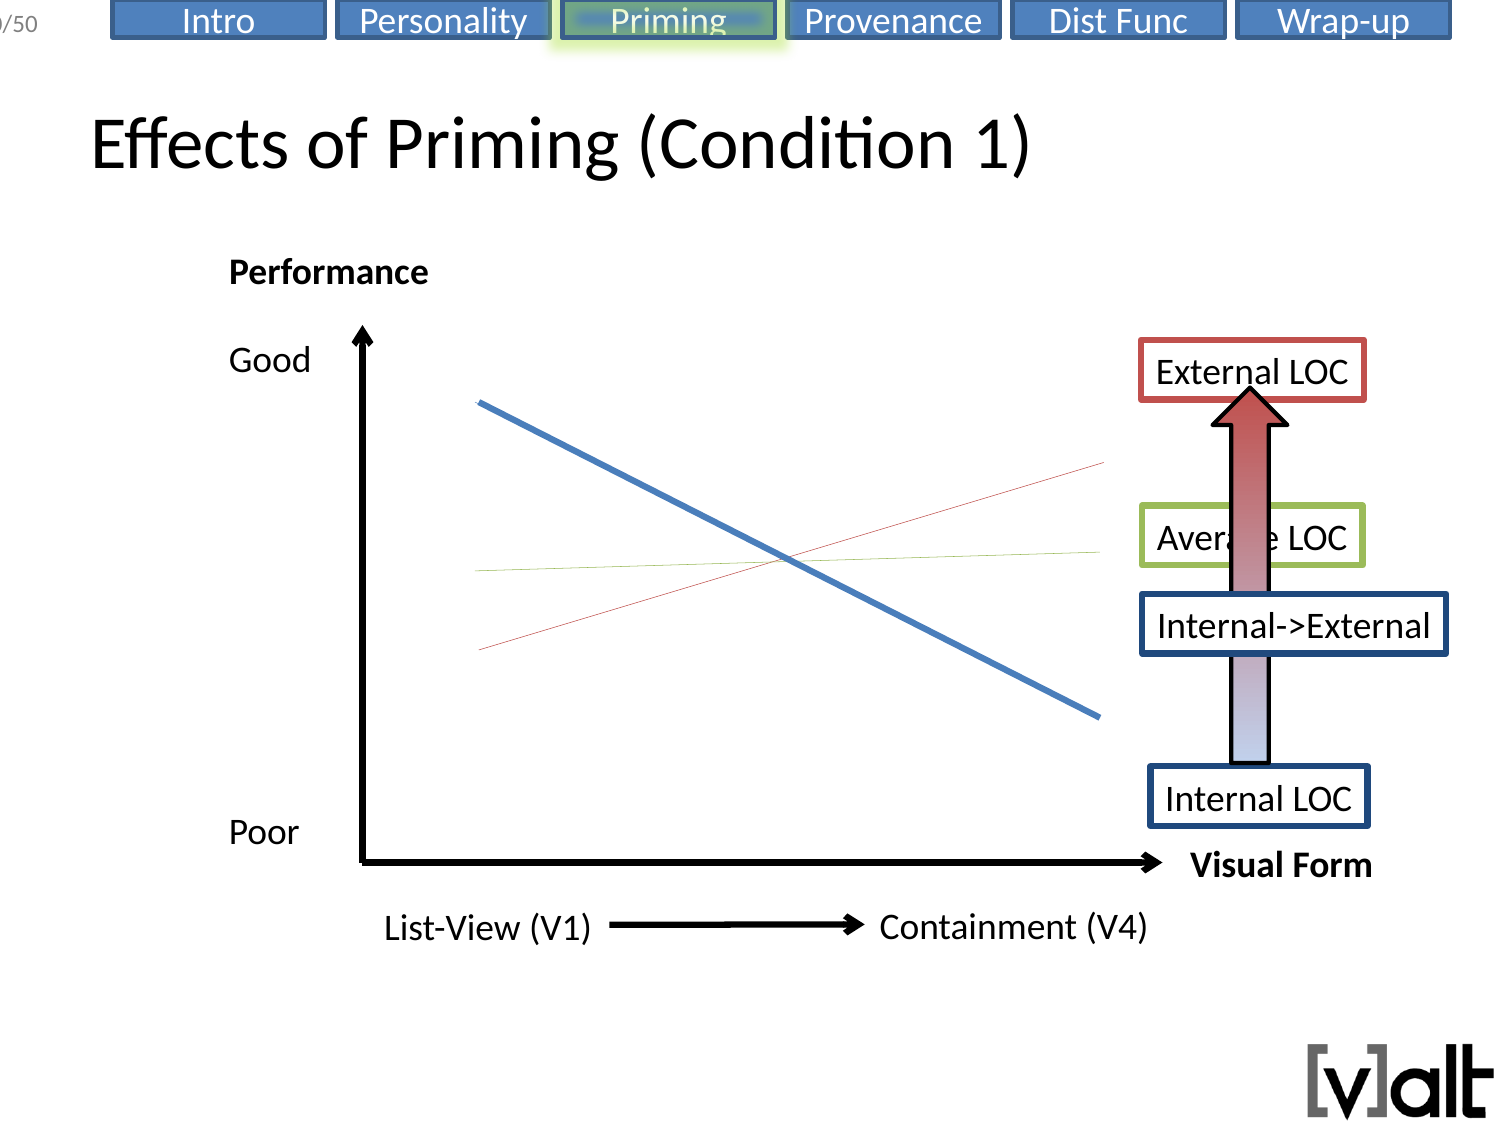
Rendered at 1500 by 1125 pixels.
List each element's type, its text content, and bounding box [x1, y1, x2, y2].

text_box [1105, 576, 1366, 651]
text_box Internal->External [1373, 593, 1447, 654]
picture [1299, 1034, 1500, 1125]
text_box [474, 656, 1369, 828]
text_box Good [214, 327, 327, 387]
title Effects of Priming (Condition 1) [75, 45, 1425, 233]
text_box Poor [213, 799, 315, 860]
text_box List-View (V1) [369, 895, 607, 956]
text_box Visual Form [1175, 832, 1389, 892]
text_box [560, 0, 777, 40]
text_box Containment (V4) [864, 894, 1172, 955]
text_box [478, 401, 1101, 718]
text_box Performance [214, 239, 445, 300]
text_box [478, 339, 1366, 506]
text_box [1105, 505, 1365, 572]
